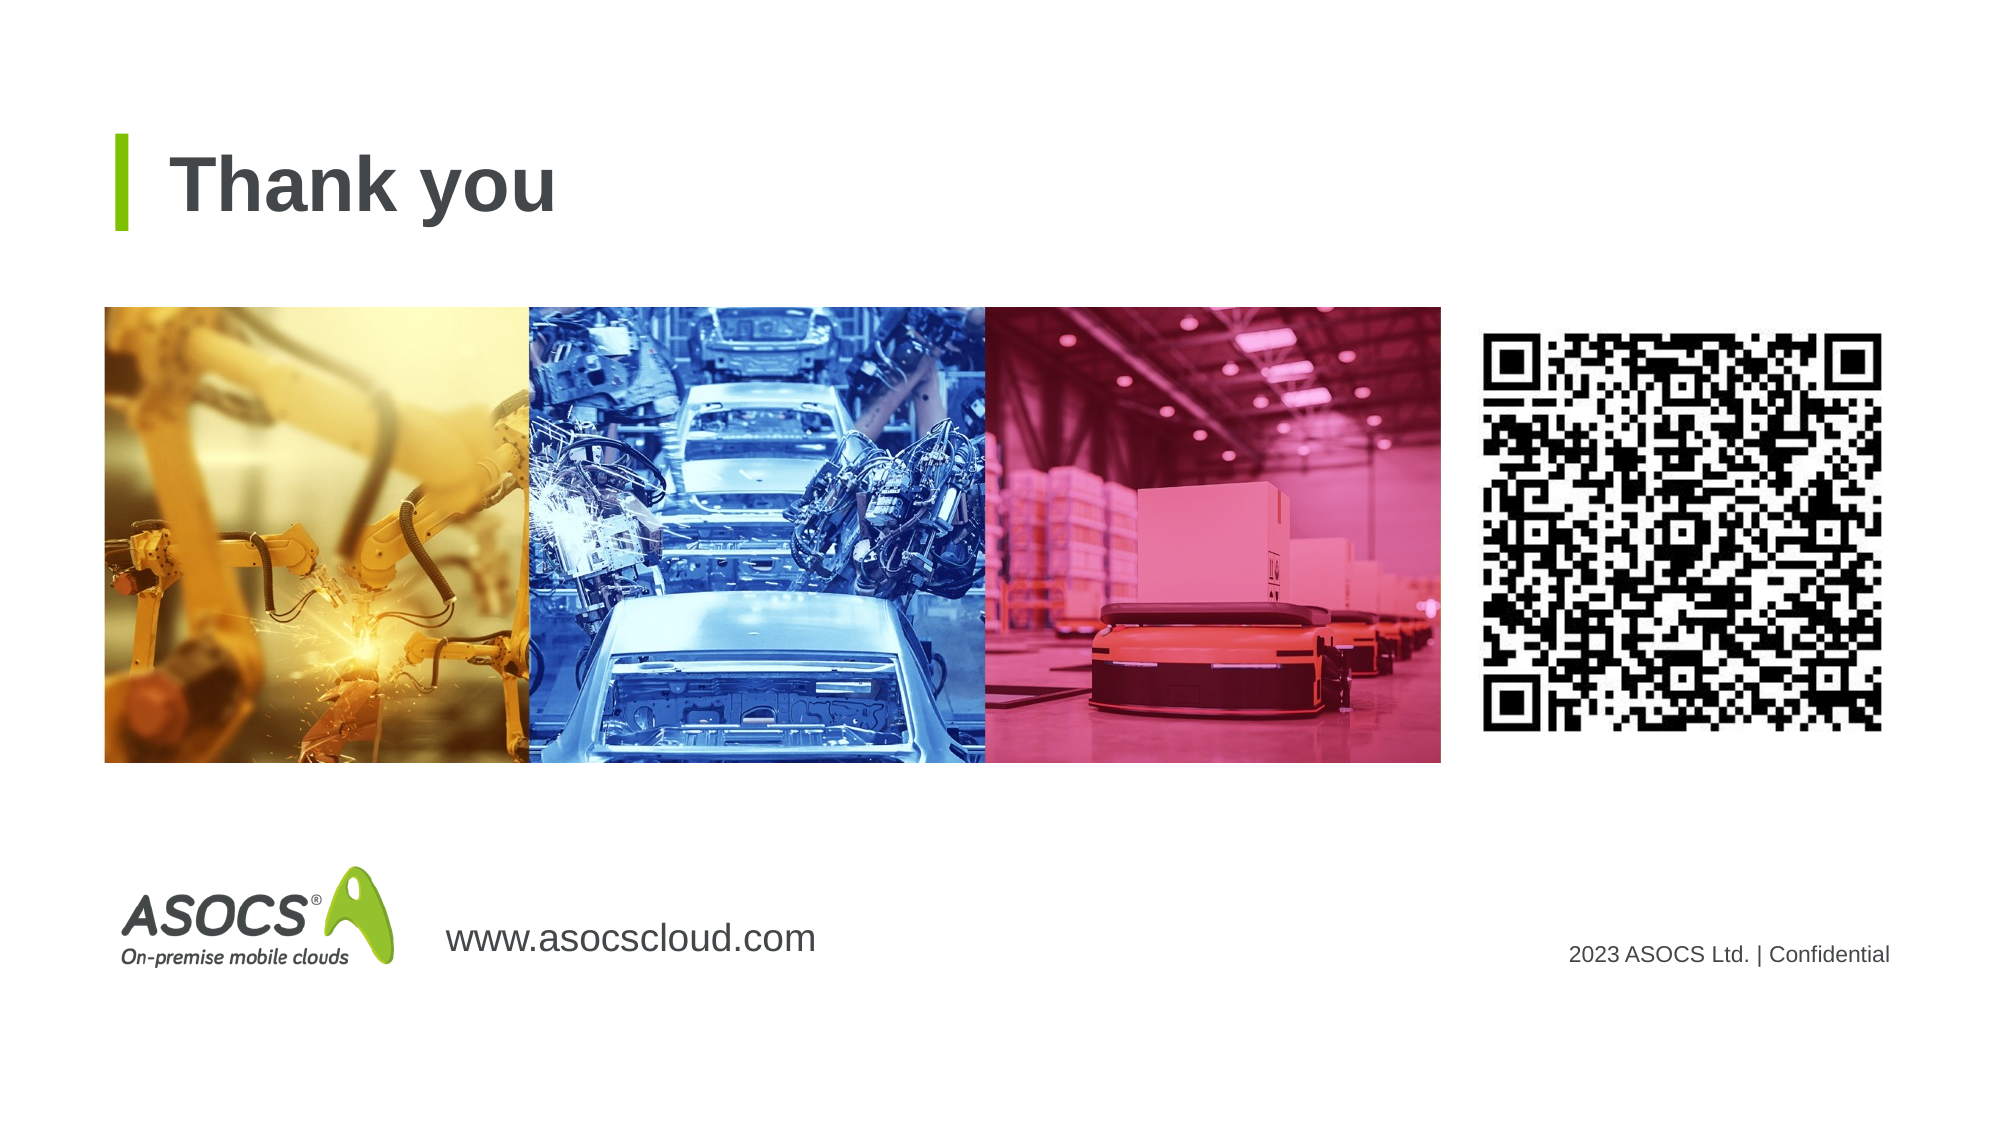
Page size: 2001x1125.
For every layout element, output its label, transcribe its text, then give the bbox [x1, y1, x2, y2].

picture [121, 866, 394, 968]
title Thank you [154, 92, 1477, 267]
picture [0, 290, 2000, 775]
